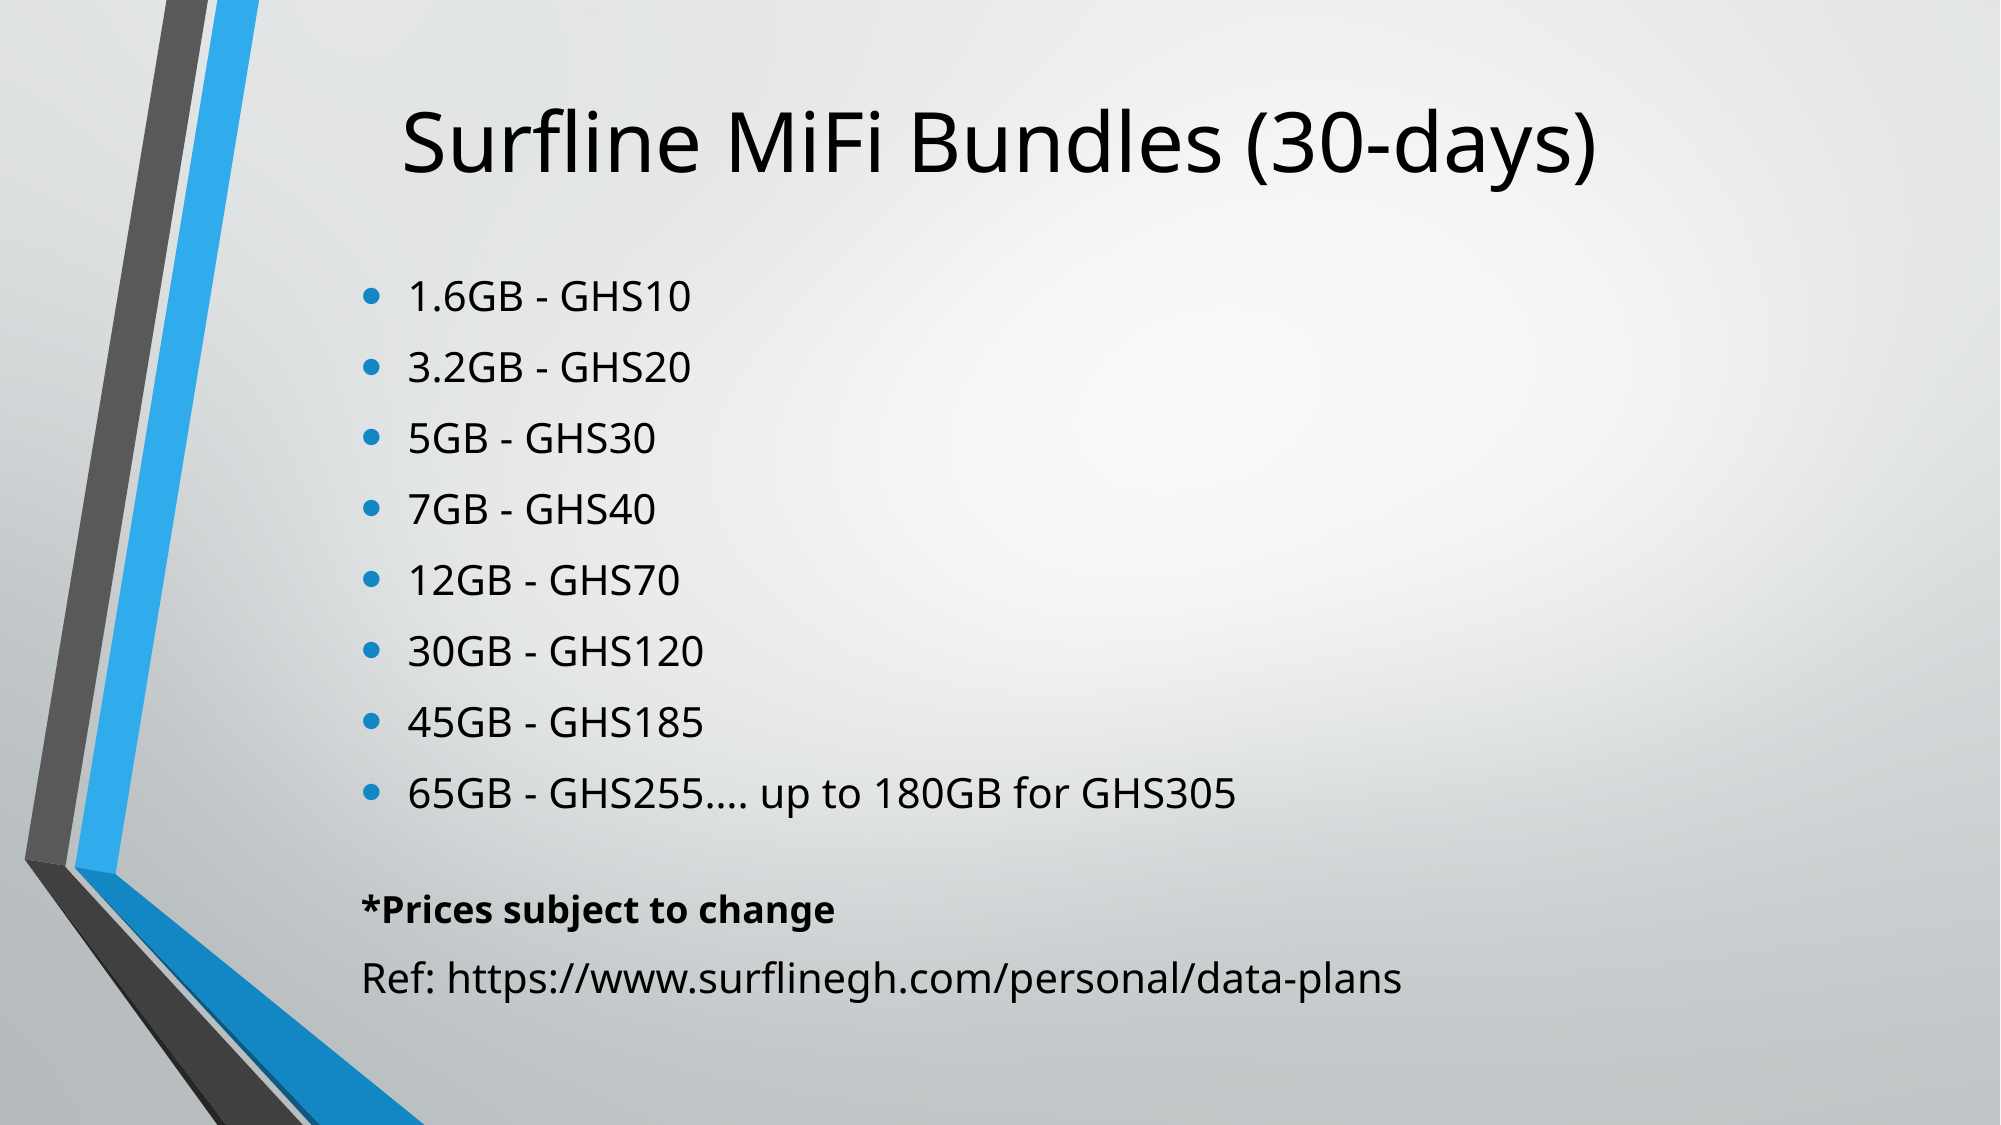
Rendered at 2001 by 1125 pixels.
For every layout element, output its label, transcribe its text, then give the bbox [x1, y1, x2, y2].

title Surfline MiFi Bundles (30-days) [294, 81, 1706, 198]
list 1.6GB - GHS10 3.2GB - GHS20 5GB - GHS30 7GB - GHS40 12GB - GHS70 30GB - GHS120 45GB - GHS185 65GB - GHS255…. up to 180GB for GHS305 *Prices subject to change Ref: https://www.surflinegh.com/personal/data-plans [270, 206, 1730, 1066]
